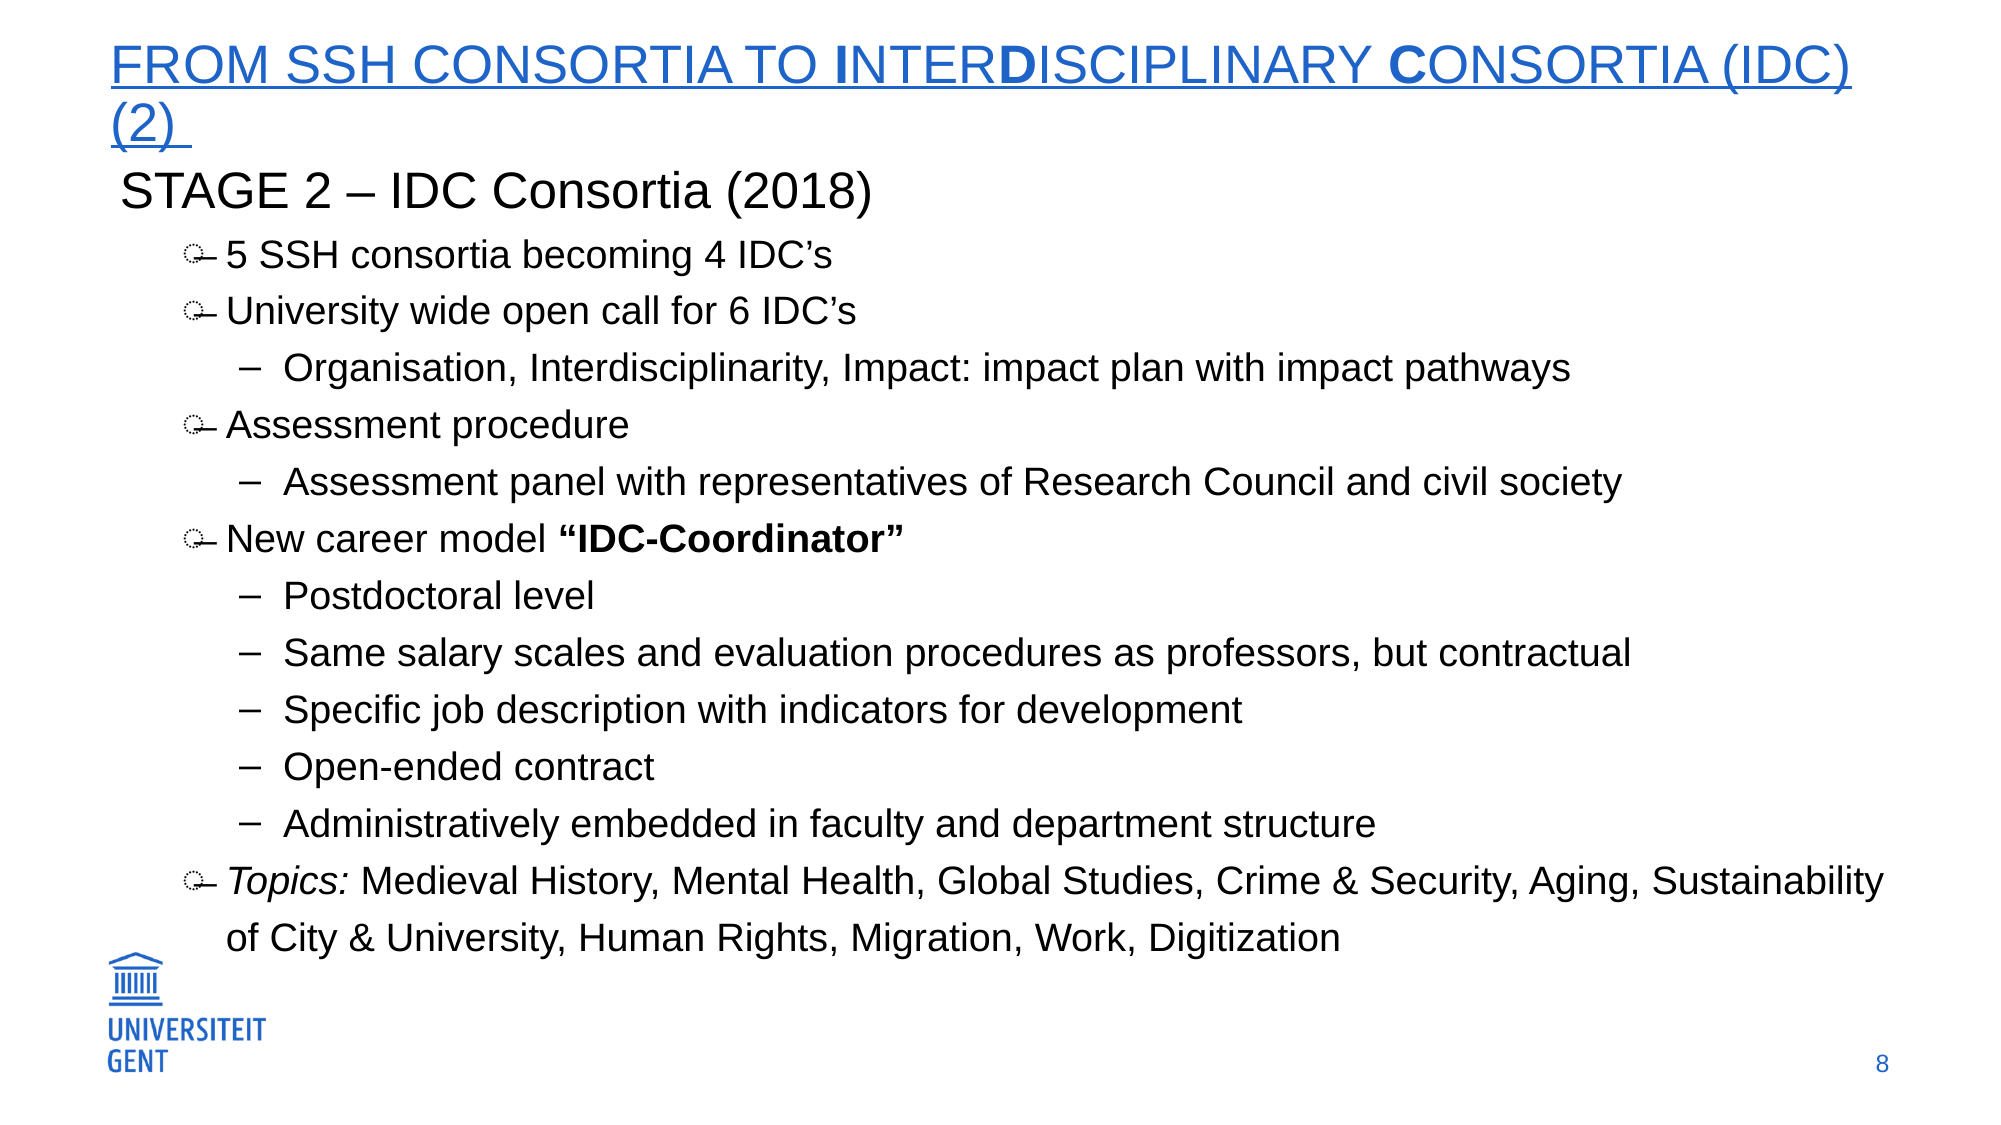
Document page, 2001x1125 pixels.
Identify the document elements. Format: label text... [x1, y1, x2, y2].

slide_number 8 [1798, 1032, 1905, 1092]
picture [55, 911, 323, 1125]
list STAGE 2 – IDC Consortia (2018) 5 SSH consortia becoming 4 IDC’s University wide open call for 6 IDC’s Organisation, Interdisciplinarity, Impact: impact plan with impact pathways Assessment procedure Assessment panel with representatives of Research Council and civil society New career model “IDC-Coordinator” Postdoctoral level Same salary scales and evaluation procedures as professors, but contractual Specific job description with indicators for development Open-ended contract Administratively embedded in faculty and department structure Topics: Medieval History, Mental Health, Global Studies, Crime & Security, Aging, Sustainability of City & University, Human Rights, Migration, Work, Digitization [96, 137, 1908, 977]
title From SSH consortia to Interdisciplinary consortia (IDC) (2) [95, 29, 1939, 129]
